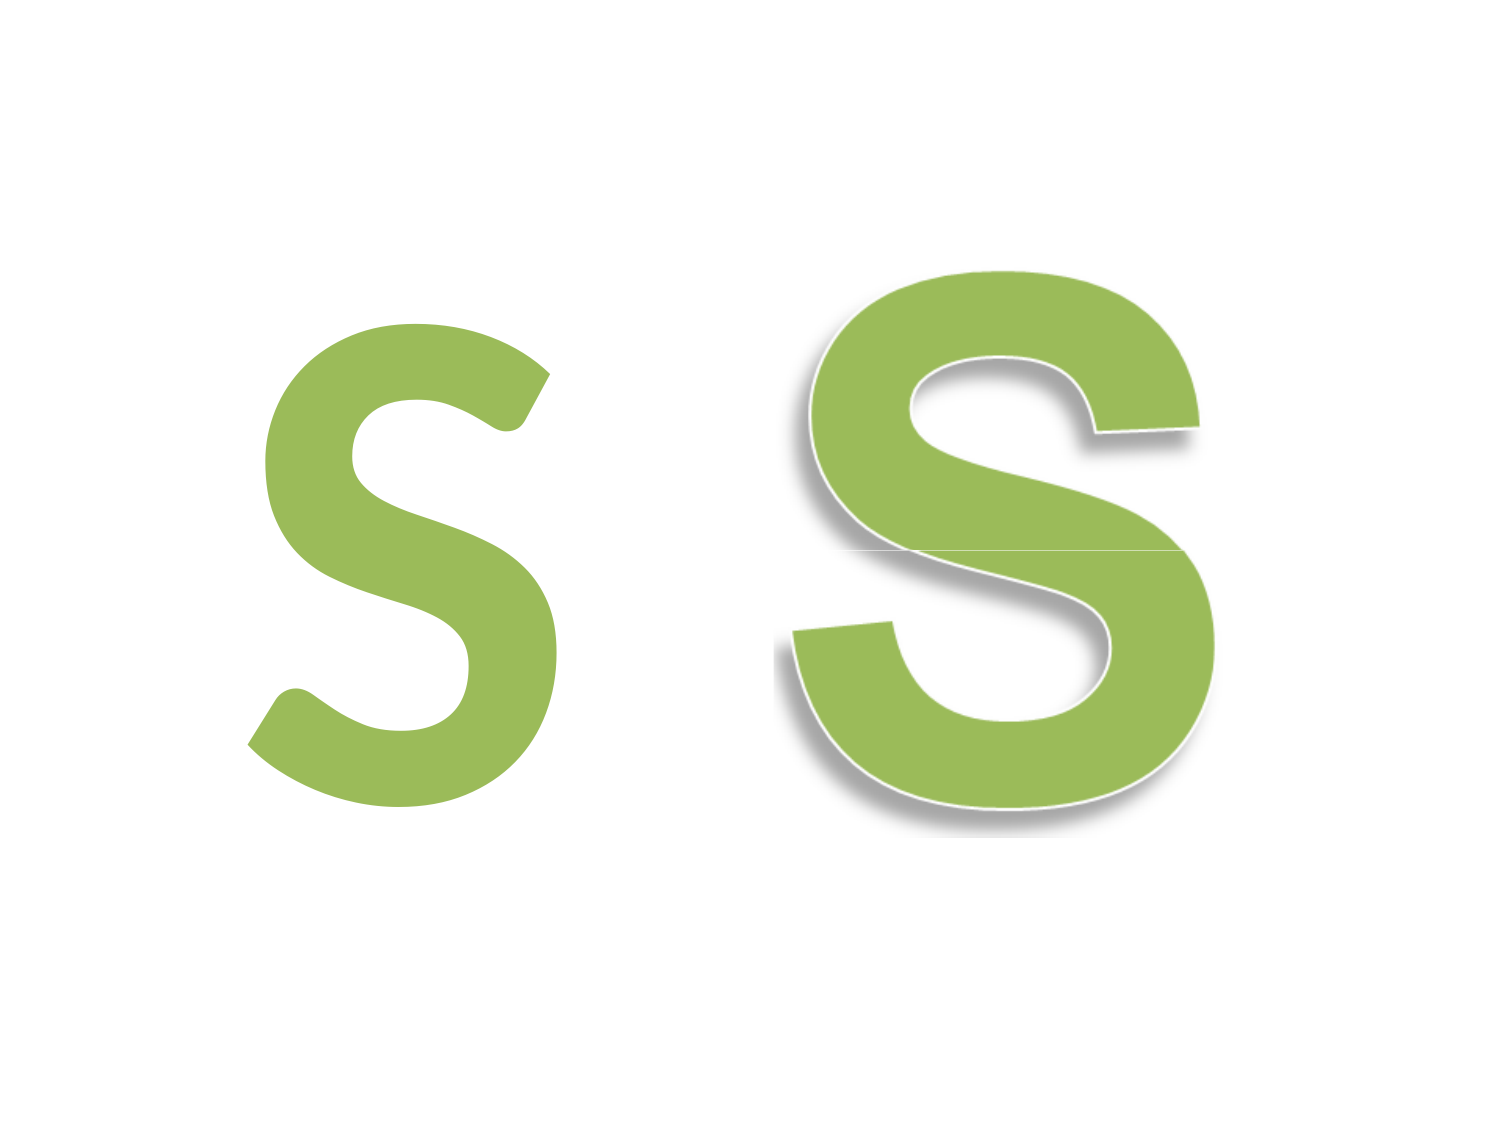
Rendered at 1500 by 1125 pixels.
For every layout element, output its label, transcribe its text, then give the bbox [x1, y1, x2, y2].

text_box S [206, 66, 608, 957]
picture [758, 229, 1231, 838]
